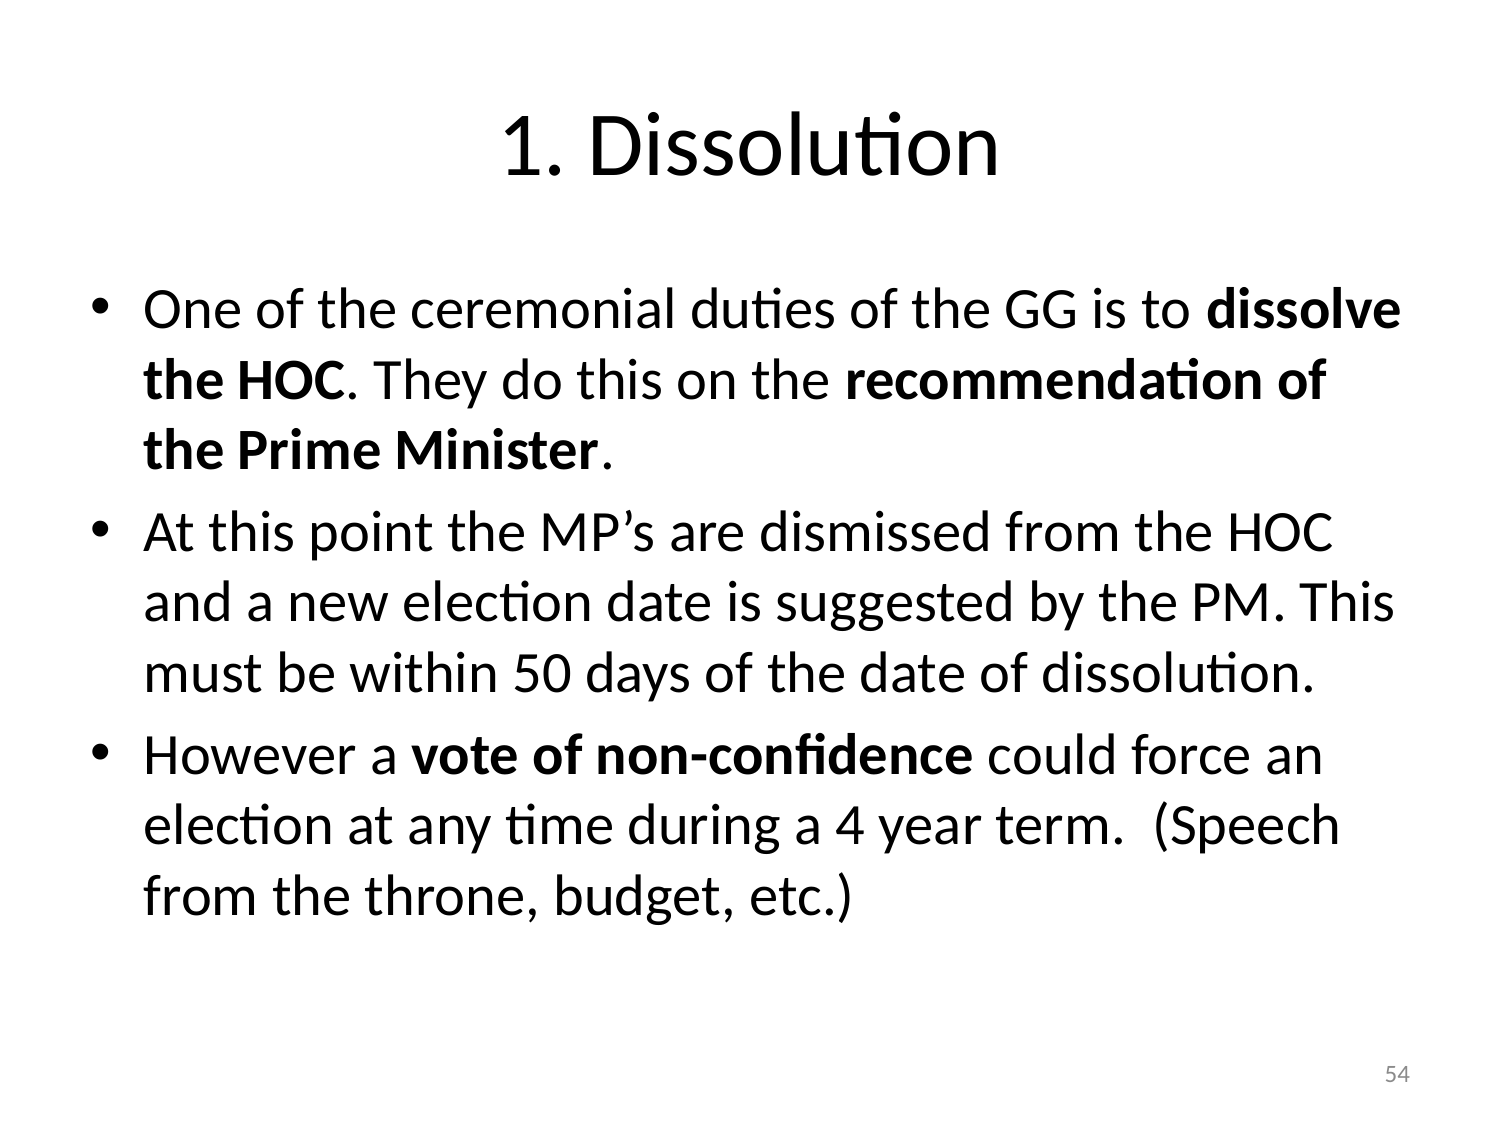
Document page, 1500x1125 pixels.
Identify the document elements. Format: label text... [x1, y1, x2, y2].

title 1. Dissolution [75, 45, 1425, 233]
slide_number 54 [1074, 1042, 1425, 1103]
list One of the ceremonial duties of the GG is to dissolve the HOC. They do this on the recommendation of the Prime Minister. At this point the MP’s are dismissed from the HOC and a new election date is suggested by the PM. This must be within 50 days of the date of dissolution. However a vote of non-confidence could force an election at any time during a 4 year term. (Speech from the throne, budget, etc.) [75, 262, 1425, 1005]
